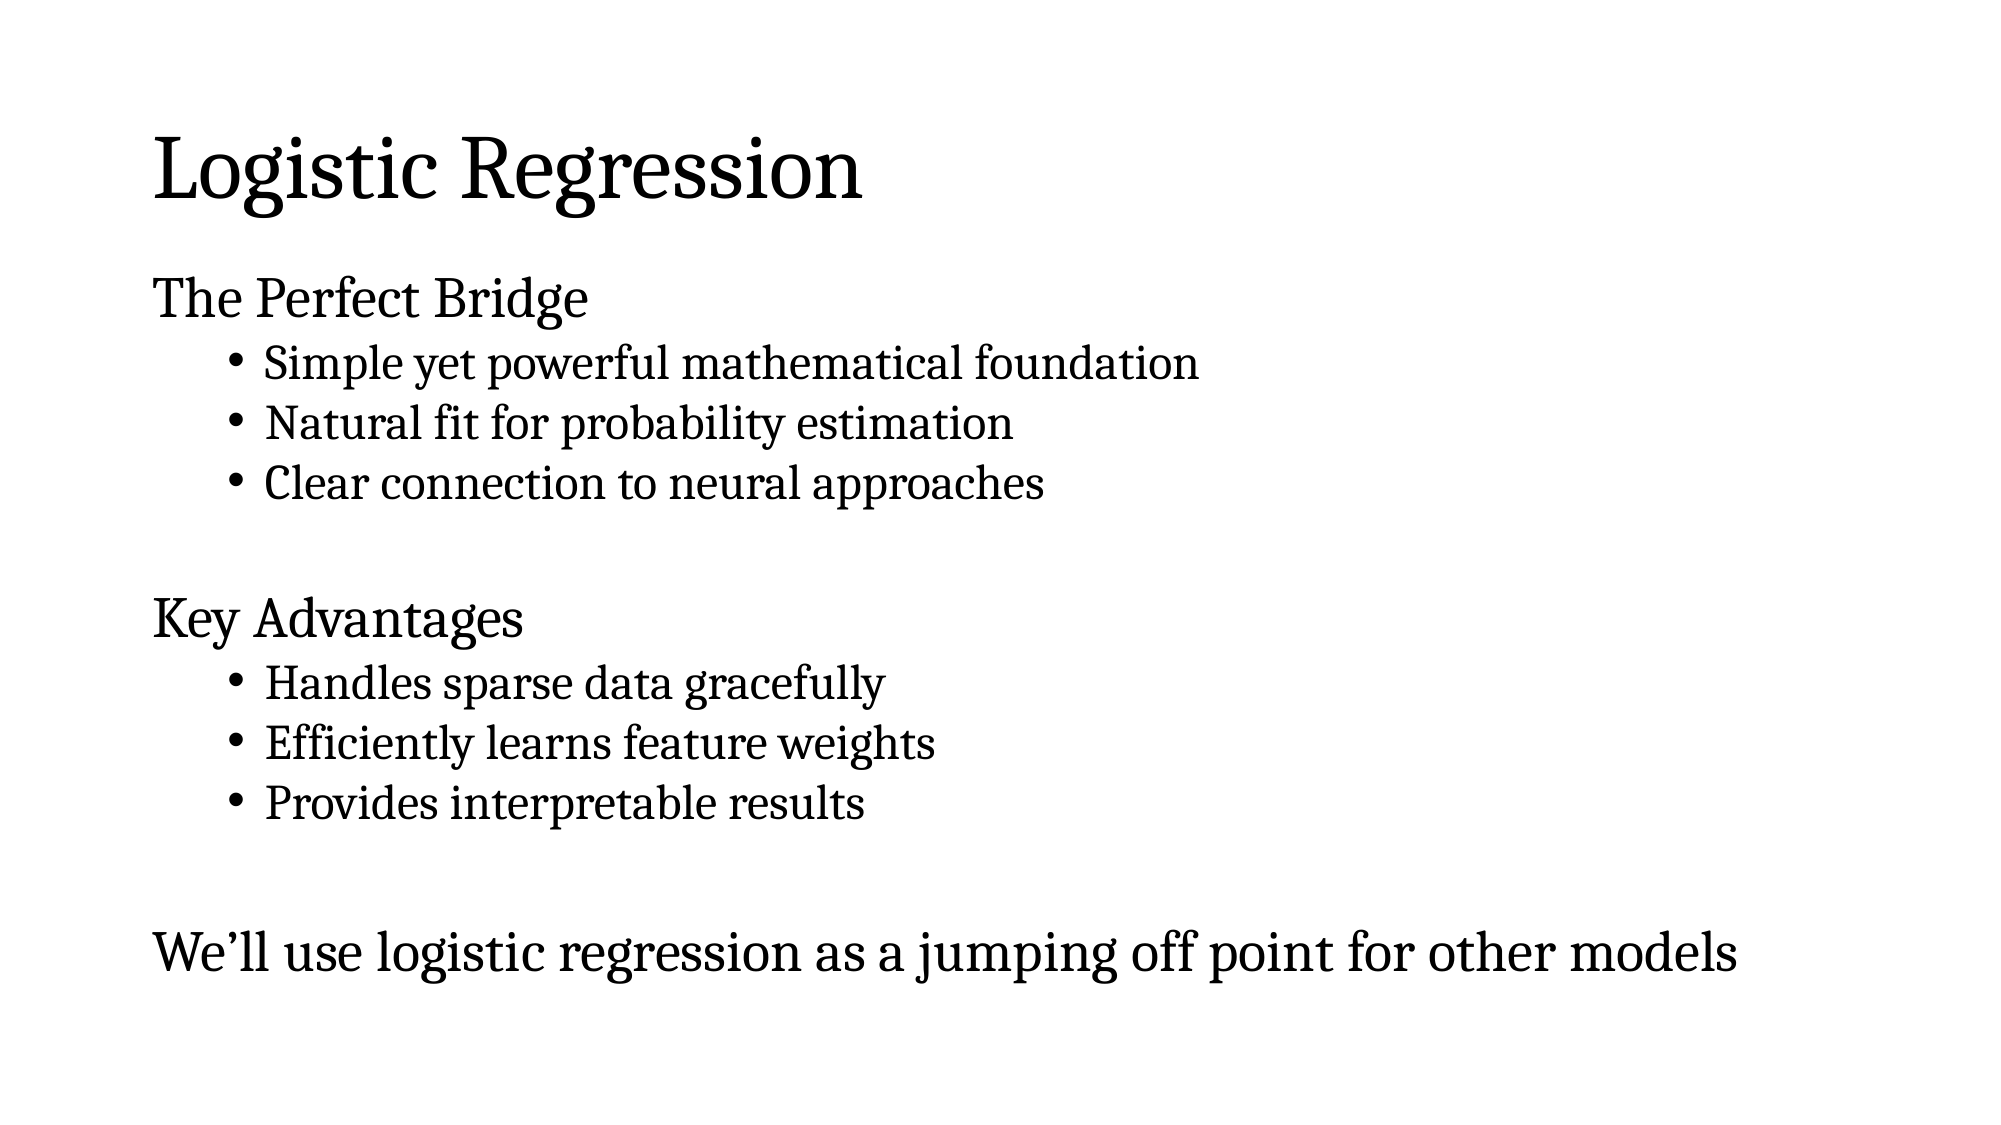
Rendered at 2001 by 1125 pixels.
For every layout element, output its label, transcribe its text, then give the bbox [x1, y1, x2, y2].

title Logistic Regression [137, 59, 1863, 278]
list The Perfect Bridge Simple yet powerful mathematical foundation Natural fit for probability estimation Clear connection to neural approaches Key Advantages Handles sparse data gracefully Efficiently learns feature weights Provides interpretable results We’ll use logistic regression as a jumping off point for other models [137, 252, 1850, 1061]
